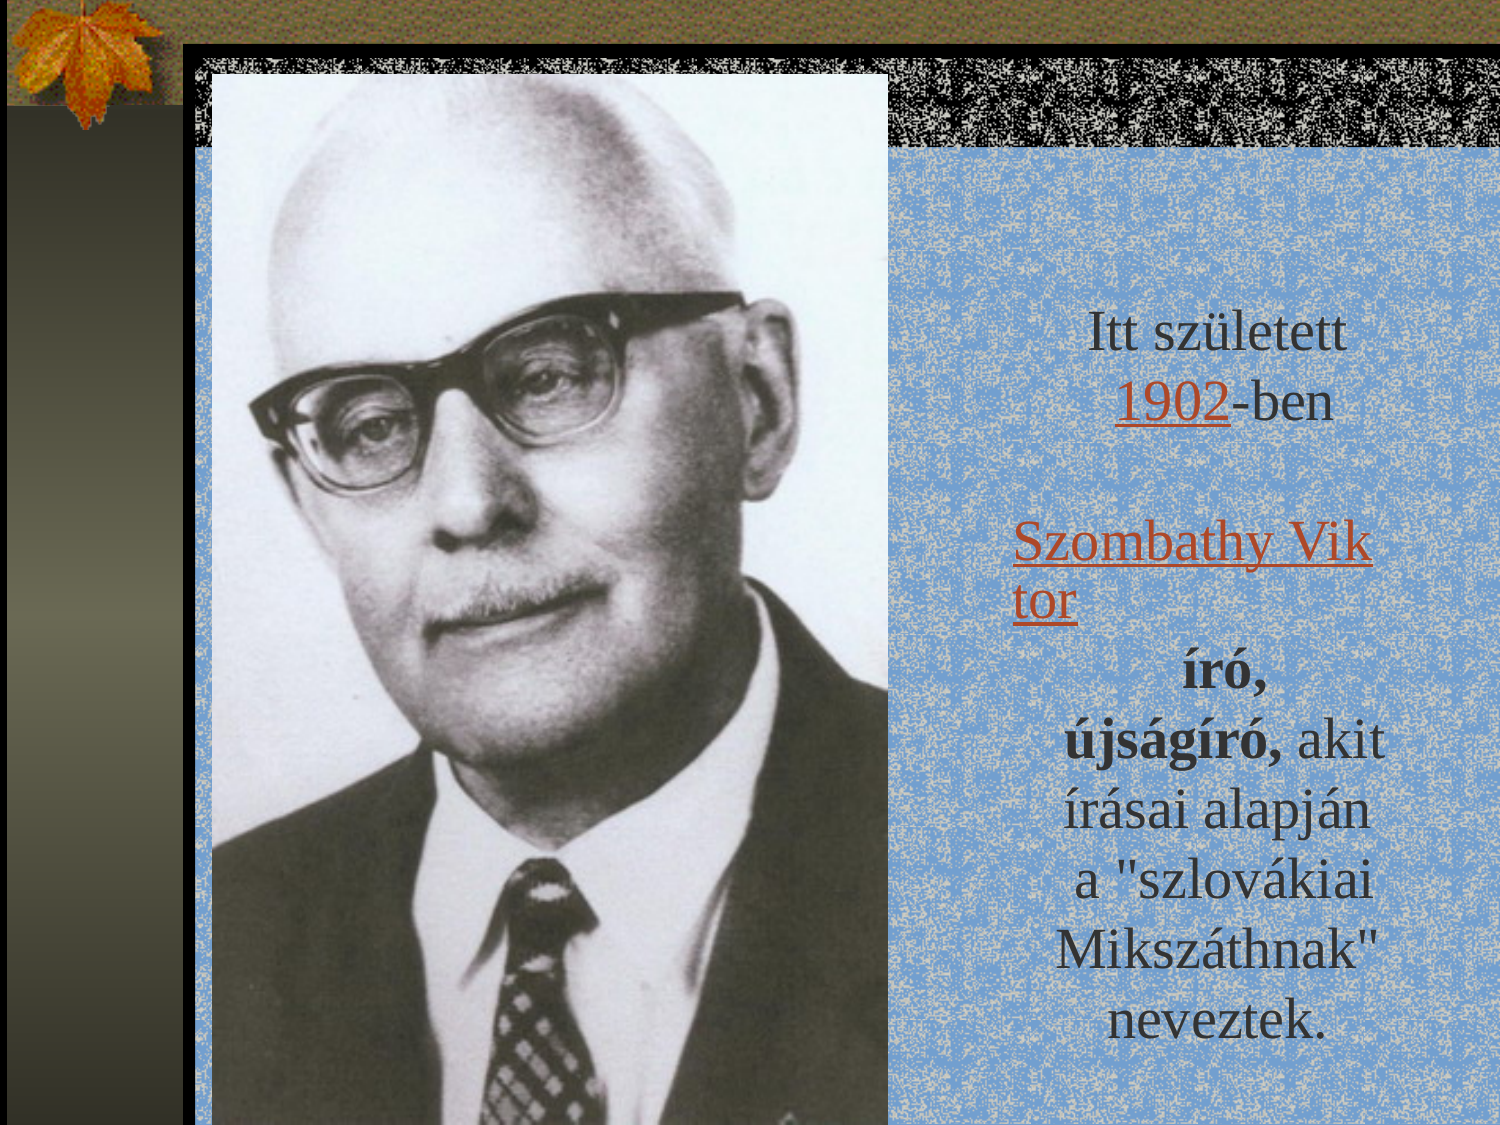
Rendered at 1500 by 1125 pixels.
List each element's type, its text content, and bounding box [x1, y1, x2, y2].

picture [196, 58, 1500, 1125]
text_box Itt született 1902-ben Szombathy Viktor író, újságíró, akit írásai alapján a "szlovákiai Mikszáthnak" neveztek. [950, 224, 1425, 1070]
picture [7, 0, 1500, 130]
